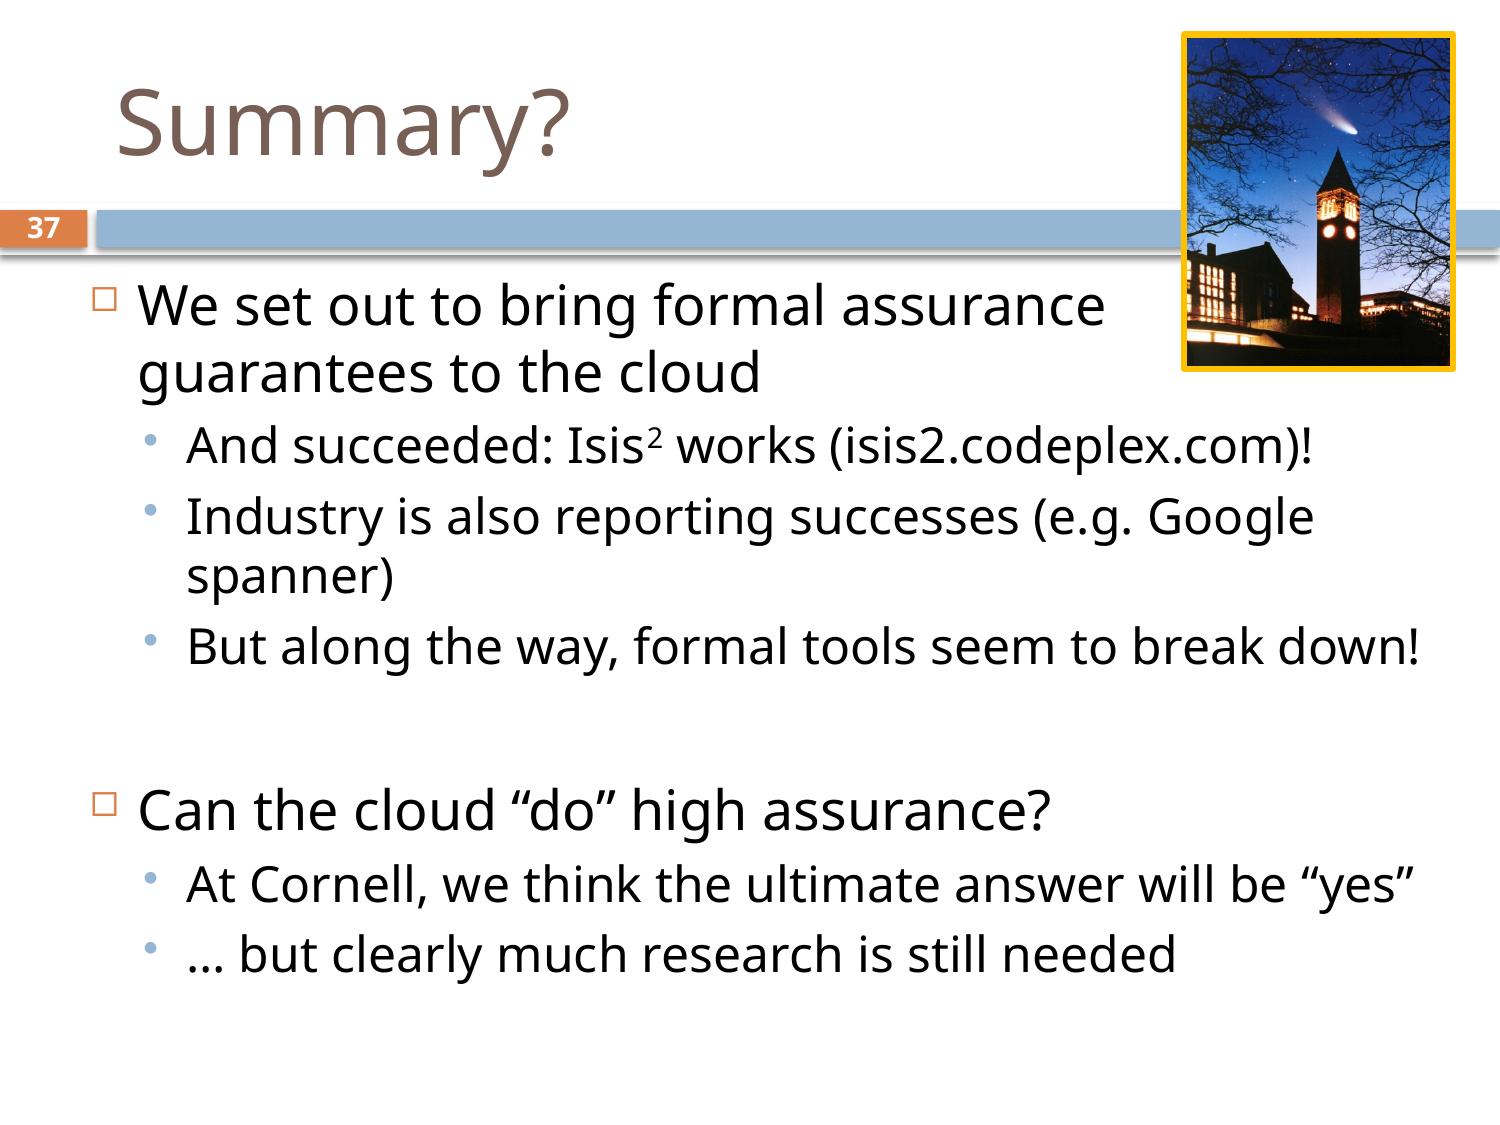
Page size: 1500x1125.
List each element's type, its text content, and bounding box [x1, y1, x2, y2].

slide_number 37 [0, 208, 88, 249]
picture [1187, 37, 1451, 366]
title Summary? [100, 37, 1181, 200]
list We set out to bring formal assurance guarantees to the cloud And succeeded: Isis2 works (isis2.codeplex.com)! Industry is also reporting successes (e.g. Google spanner) But along the way, formal tools seem to break down! Can the cloud “do” high assurance? At Cornell, we think the ultimate answer will be “yes” … but clearly much research is still needed [75, 262, 1463, 1000]
